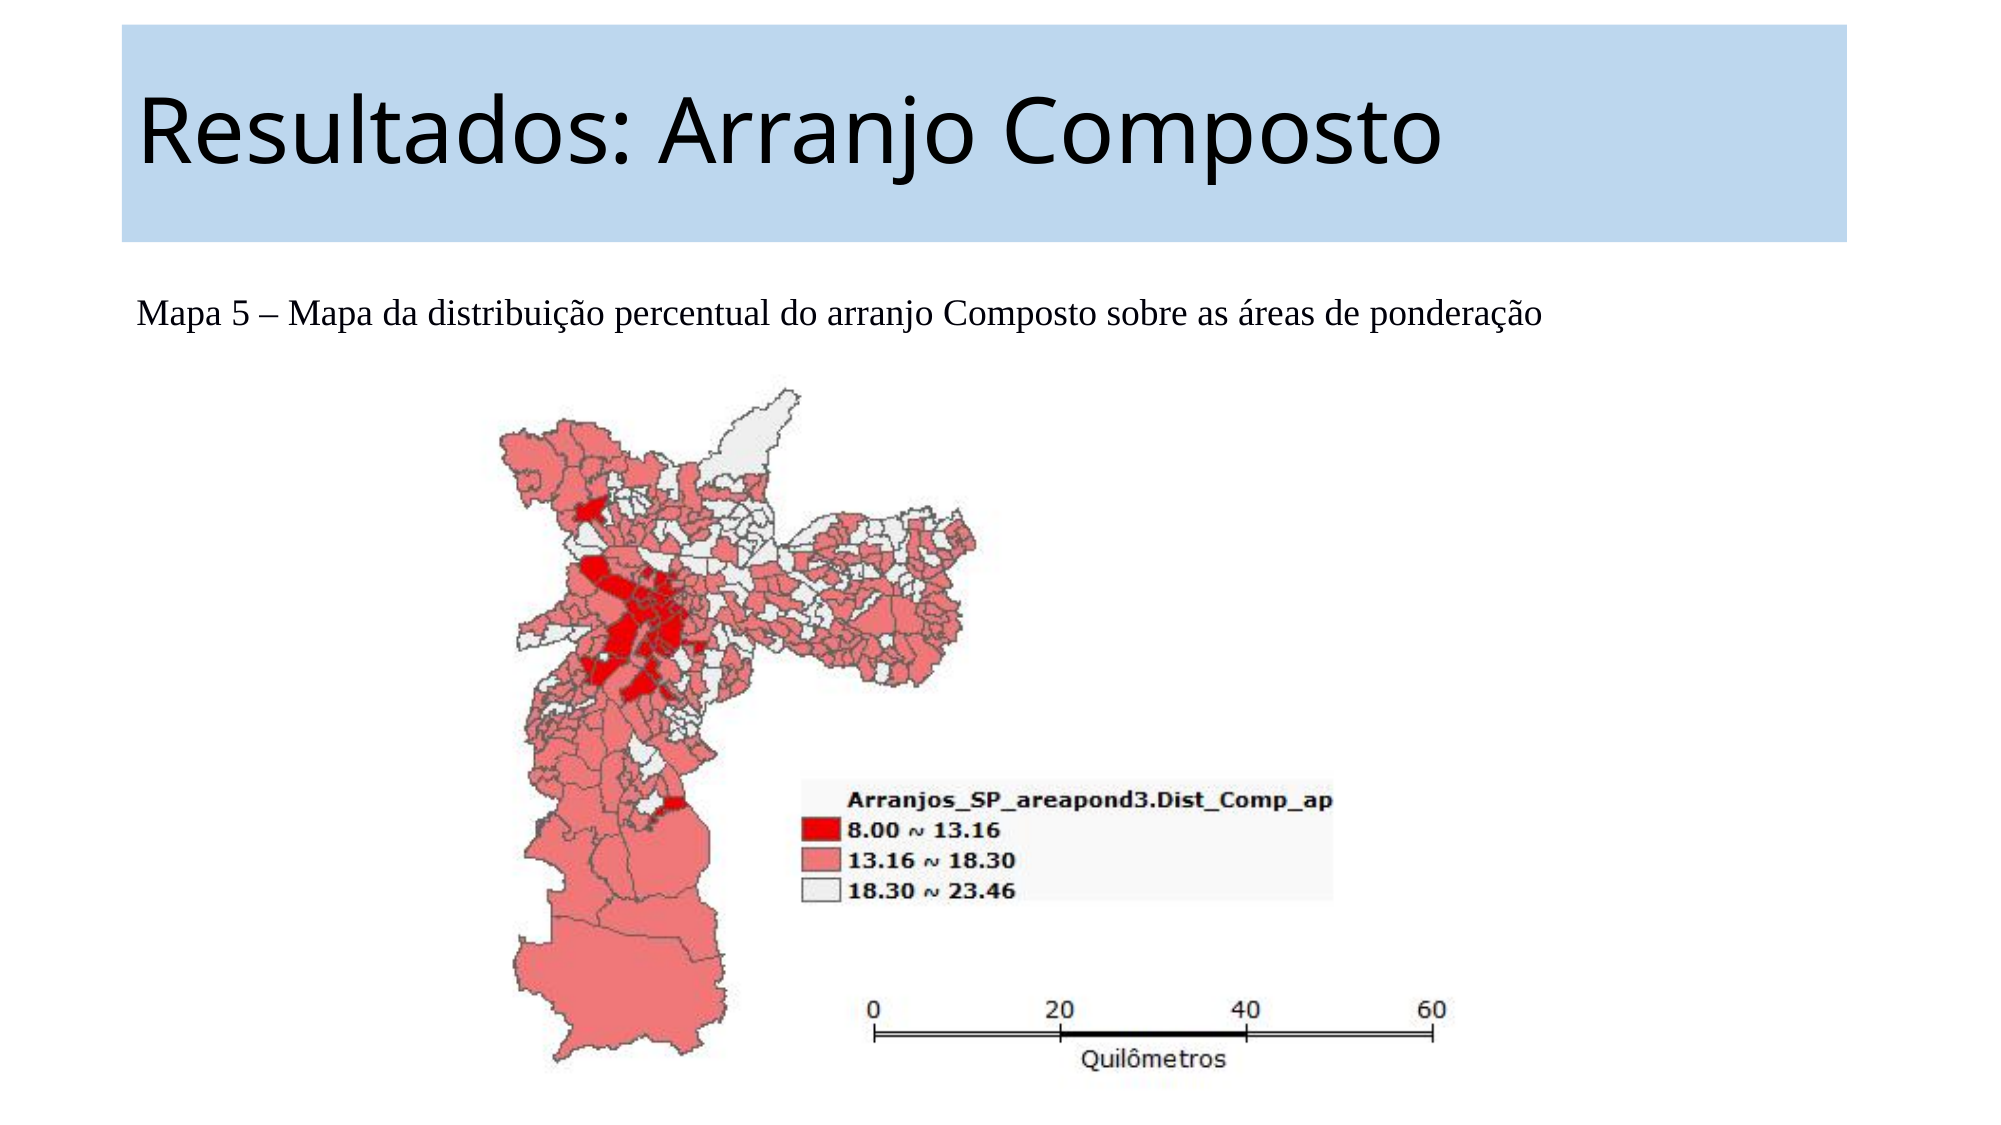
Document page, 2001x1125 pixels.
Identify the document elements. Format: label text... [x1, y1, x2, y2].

picture [466, 340, 1474, 1104]
text_box Mapa 5 – Mapa da distribuição percentual do arranjo Composto sobre as áreas de ponderação [121, 280, 1665, 341]
title Resultados: Arranjo Composto [121, 24, 1847, 243]
